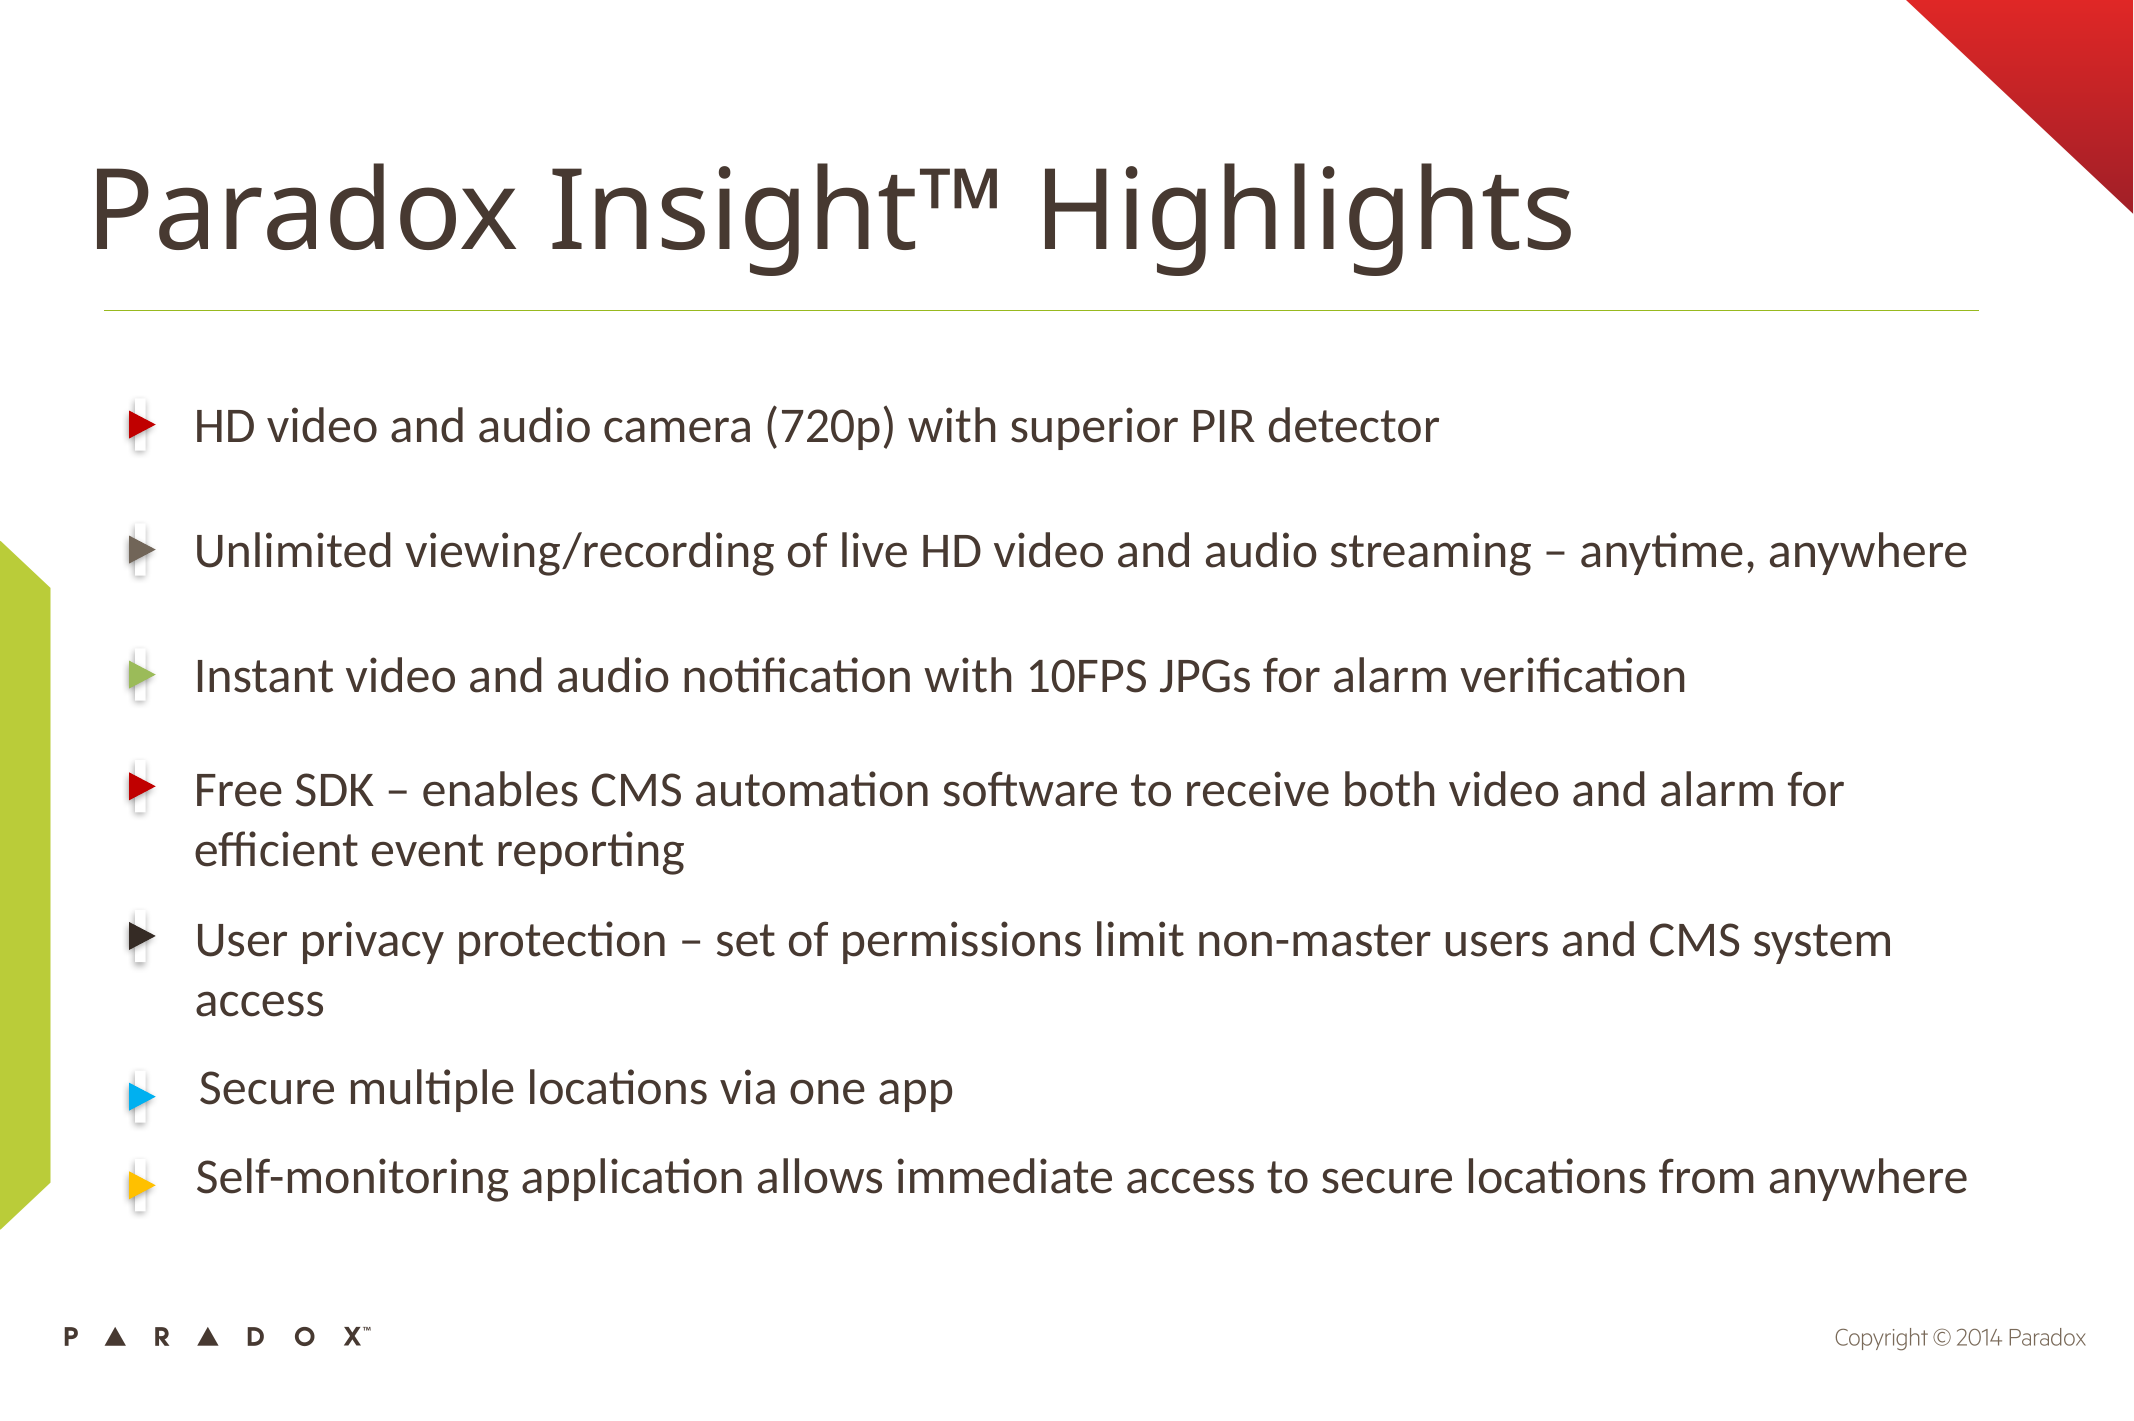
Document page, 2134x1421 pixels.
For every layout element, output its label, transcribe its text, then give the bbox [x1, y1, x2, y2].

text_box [128, 1136, 2134, 1273]
picture [0, 0, 2134, 1421]
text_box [128, 634, 2055, 712]
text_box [128, 1046, 974, 1123]
title Paradox Insight™ Highlights [66, 86, 1987, 323]
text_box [128, 748, 2017, 886]
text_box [128, 384, 1680, 462]
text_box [128, 898, 2017, 1036]
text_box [128, 509, 2055, 587]
